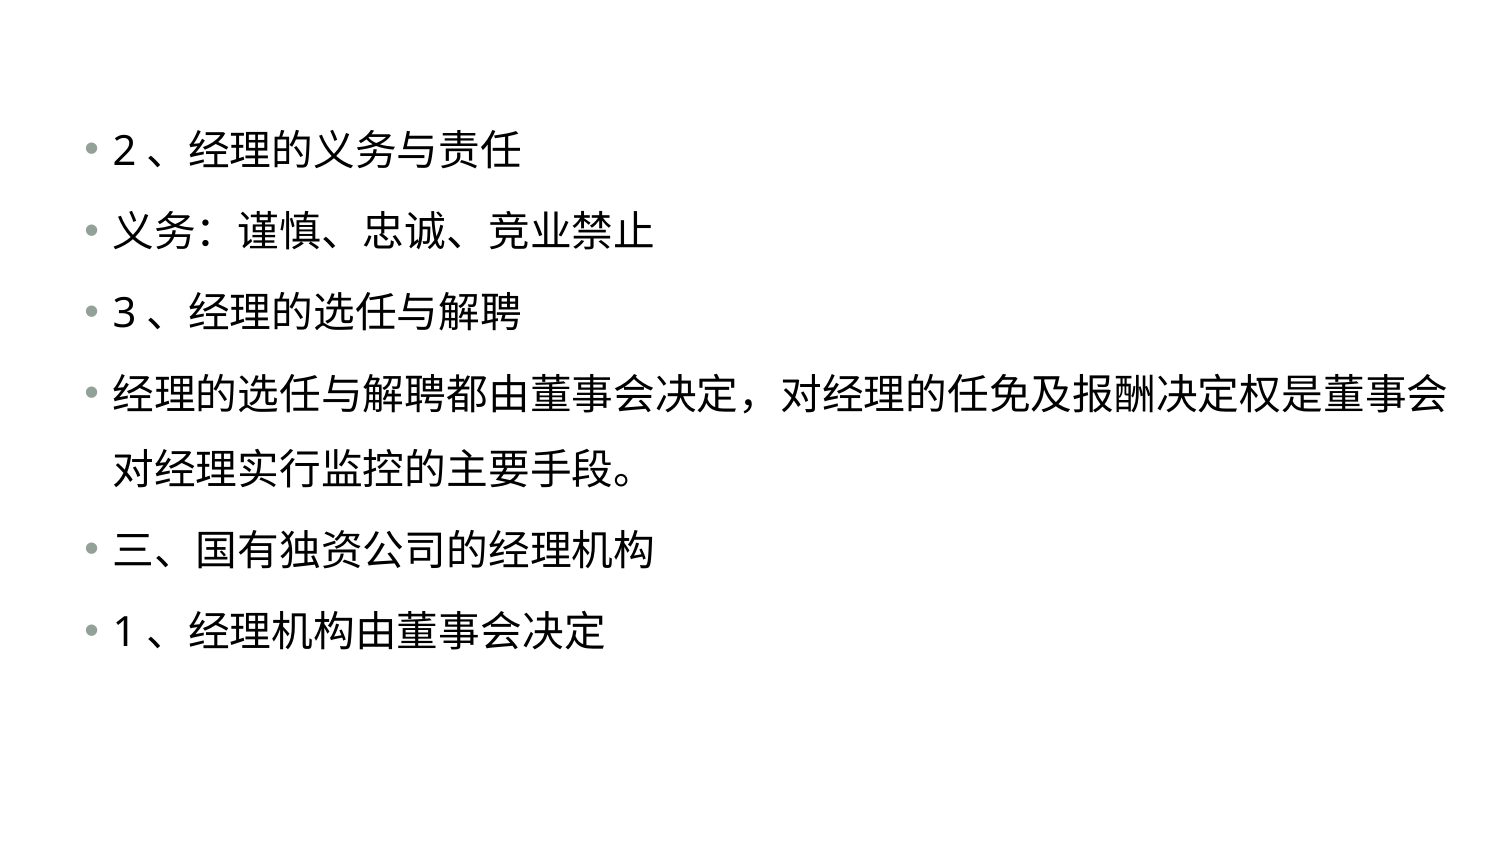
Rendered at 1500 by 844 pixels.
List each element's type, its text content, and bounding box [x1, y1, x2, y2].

list 2、经理的义务与责任 义务：谨慎、忠诚、竞业禁止 3、经理的选任与解聘 经理的选任与解聘都由董事会决定，对经理的任免及报酬决定权是董事会对经理实行监控的主要手段。 三、国有独资公司的经理机构 1、经理机构由董事会决定 [55, 91, 1500, 753]
